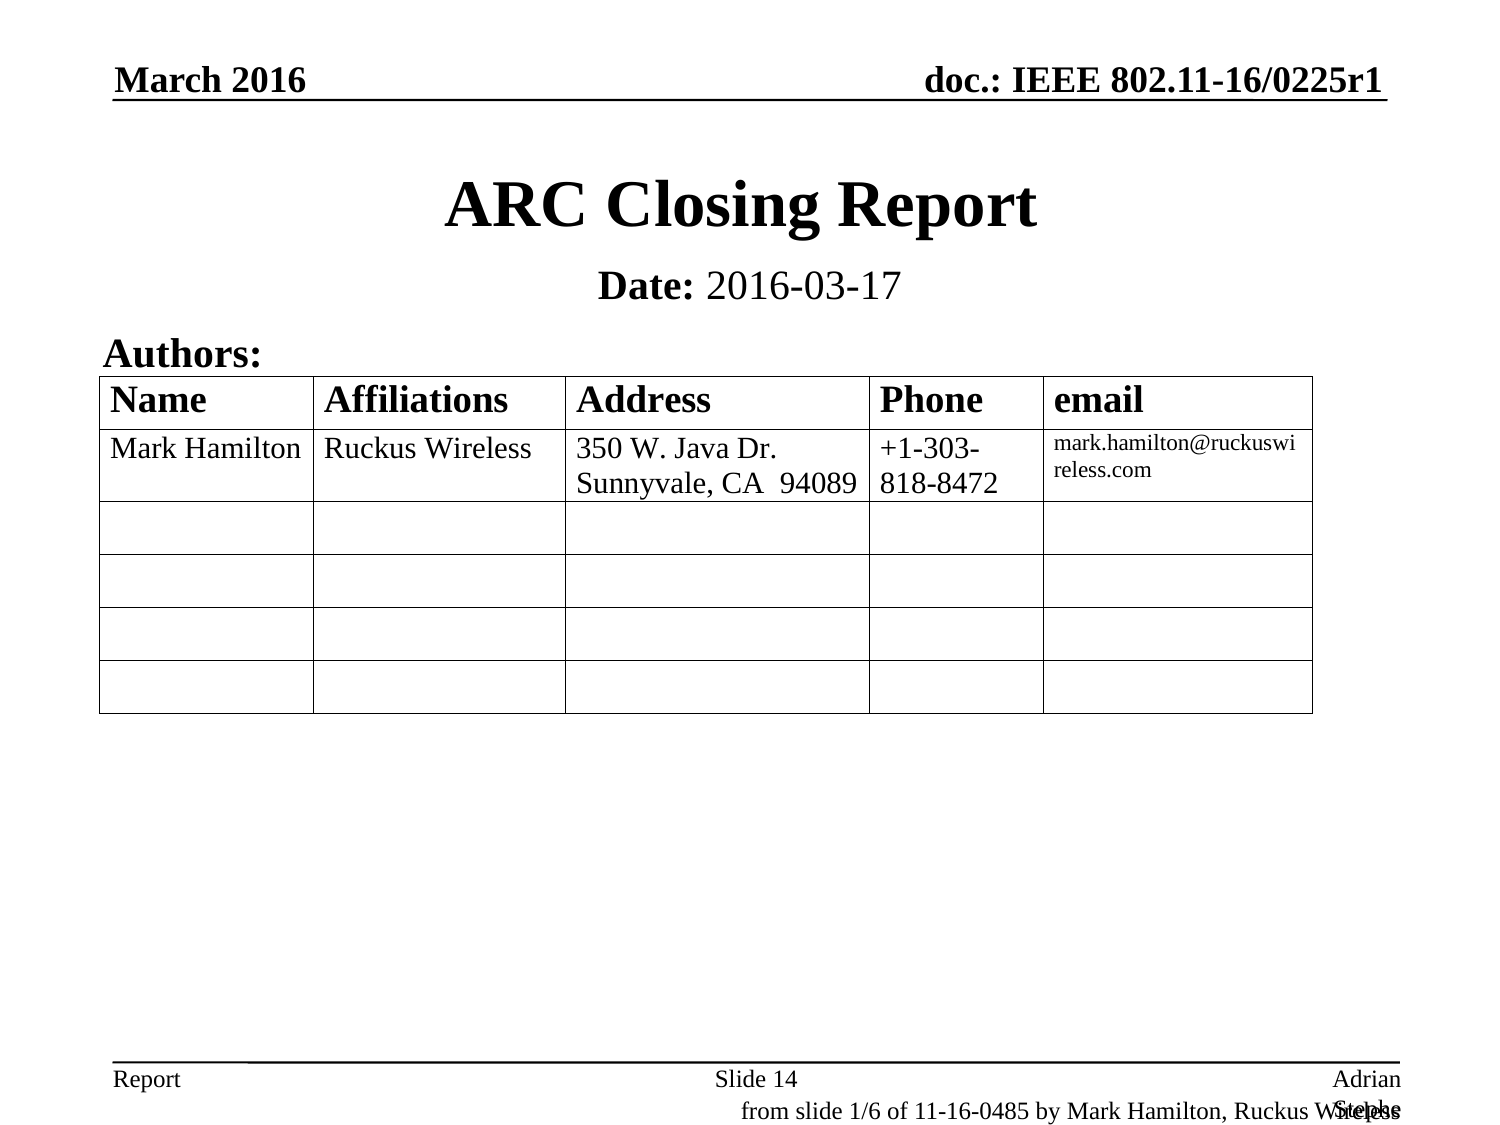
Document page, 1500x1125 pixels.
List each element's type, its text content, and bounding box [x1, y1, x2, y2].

list Date: 2016-03-17 [112, 249, 1388, 313]
text_box from slide 1/6 of 11-16-0485 by Mark Hamilton, Ruckus Wireless [343, 1087, 1417, 1125]
footer Adrian Stephens, Intel Corporation [1324, 1061, 1402, 1093]
title ARC Closing Report [112, 112, 1388, 249]
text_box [85, 375, 1343, 813]
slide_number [114, 54, 374, 101]
slide_number Slide 14 [711, 1061, 801, 1093]
text_box Authors: [87, 318, 325, 374]
